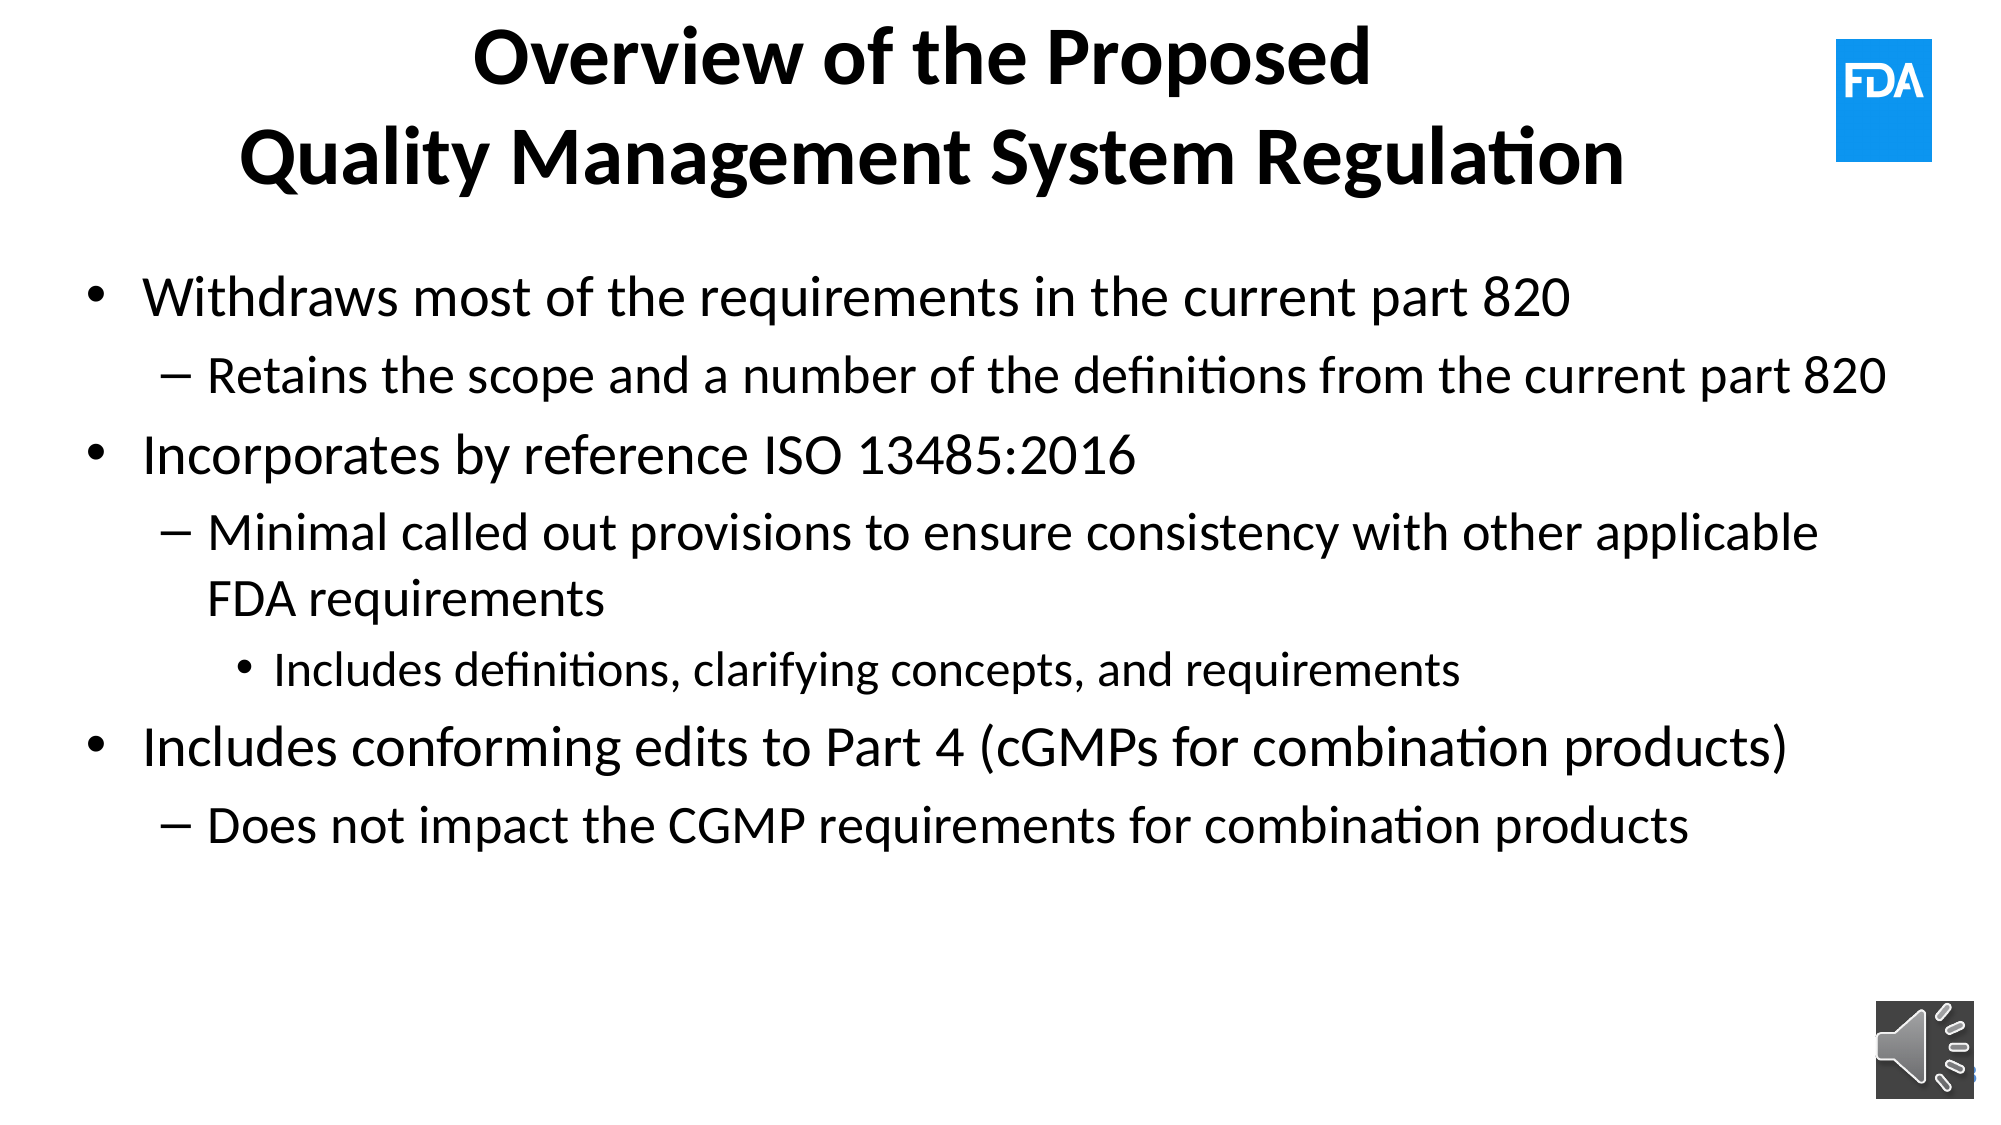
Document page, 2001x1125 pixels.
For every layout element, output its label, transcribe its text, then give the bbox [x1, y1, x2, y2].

list Withdraws most of the requirements in the current part 820 Retains the scope and a number of the definitions from the current part 820 Incorporates by reference ISO 13485:2016 Minimal called out provisions to ensure consistency with other applicable FDA requirements Includes definitions, clarifying concepts, and requirements Includes conforming edits to Part 4 (cGMPs for combination products) Does not impact the CGMP requirements for combination products [70, 250, 1932, 1084]
title Overview of the Proposed Quality Management System Regulation [70, 24, 1797, 177]
picture [1835, 39, 1933, 162]
picture [1874, 999, 1976, 1101]
